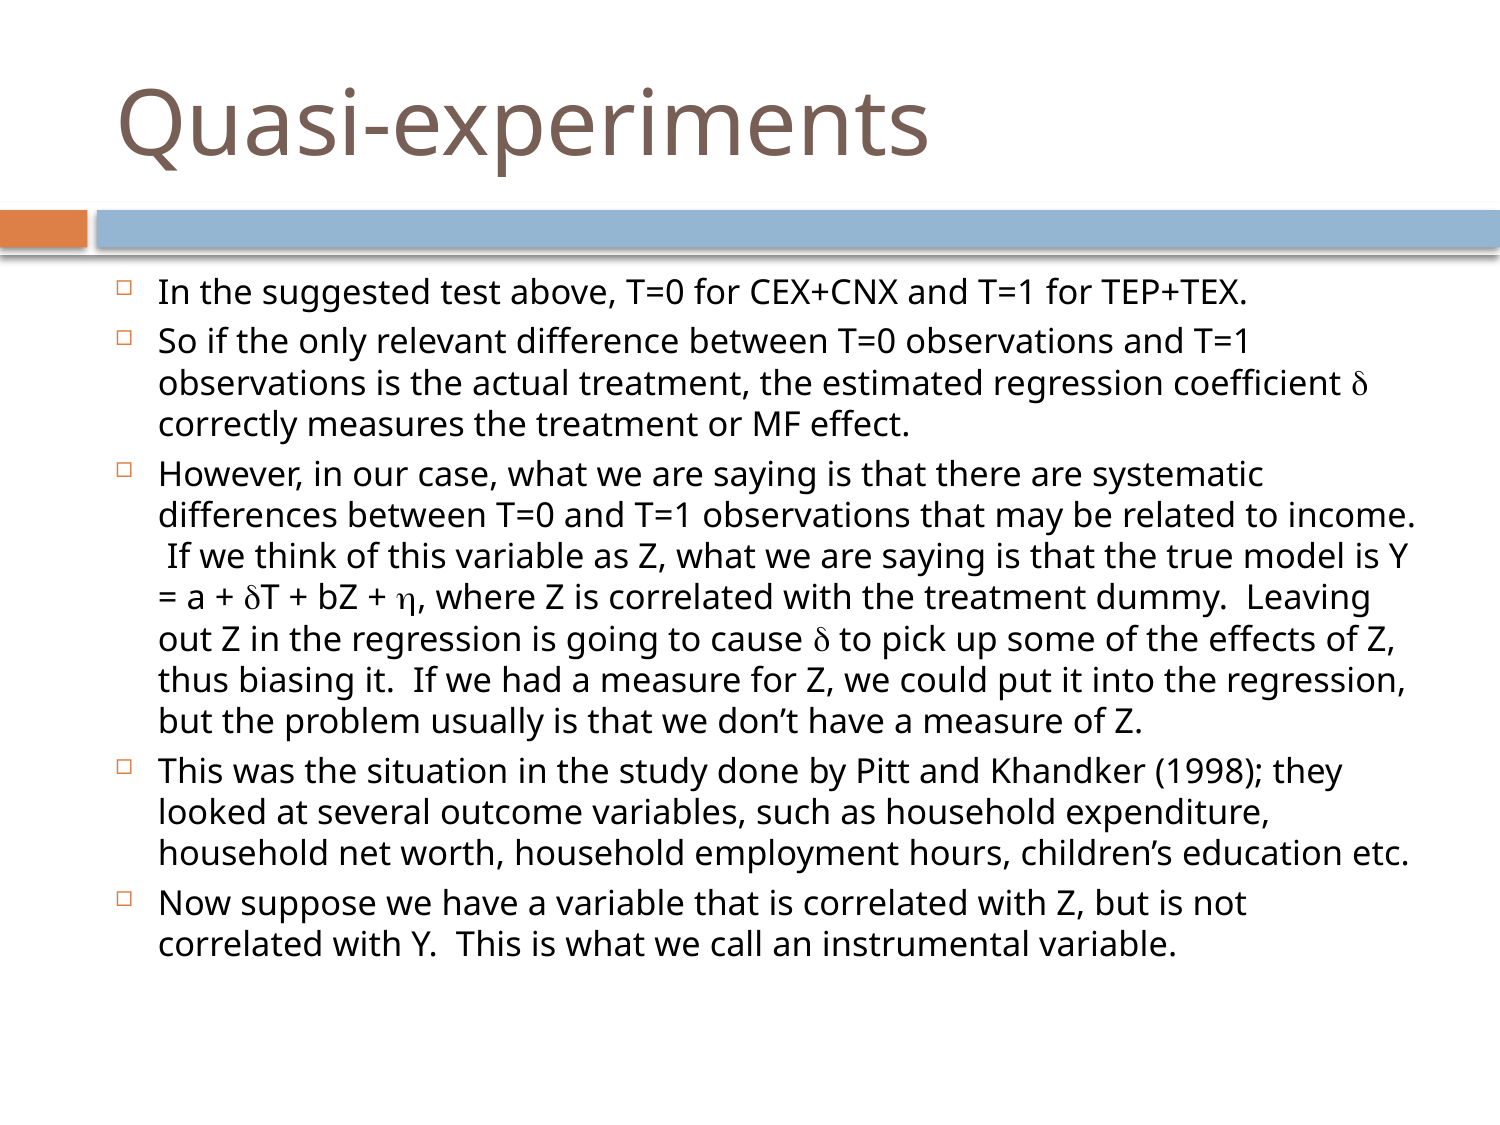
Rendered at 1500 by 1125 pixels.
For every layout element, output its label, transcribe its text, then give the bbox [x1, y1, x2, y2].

title Quasi-experiments [100, 37, 1438, 200]
list In the suggested test above, T=0 for CEX+CNX and T=1 for TEP+TEX. So if the only relevant difference between T=0 observations and T=1 observations is the actual treatment, the estimated regression coefficient d correctly measures the treatment or MF effect. However, in our case, what we are saying is that there are systematic differences between T=0 and T=1 observations that may be related to income. If we think of this variable as Z, what we are saying is that the true model is Y = a + dT + bZ + , where Z is correlated with the treatment dummy. Leaving out Z in the regression is going to cause d to pick up some of the effects of Z, thus biasing it. If we had a measure for Z, we could put it into the regression, but the problem usually is that we don’t have a measure of Z. This was the situation in the study done by Pitt and Khandker (1998); they looked at several outcome variables, such as household expenditure, household net worth, household employment hours, children’s education etc. Now suppose we have a variable that is correlated with Z, but is not correlated with Y. This is what we call an instrumental variable. [100, 262, 1438, 1063]
